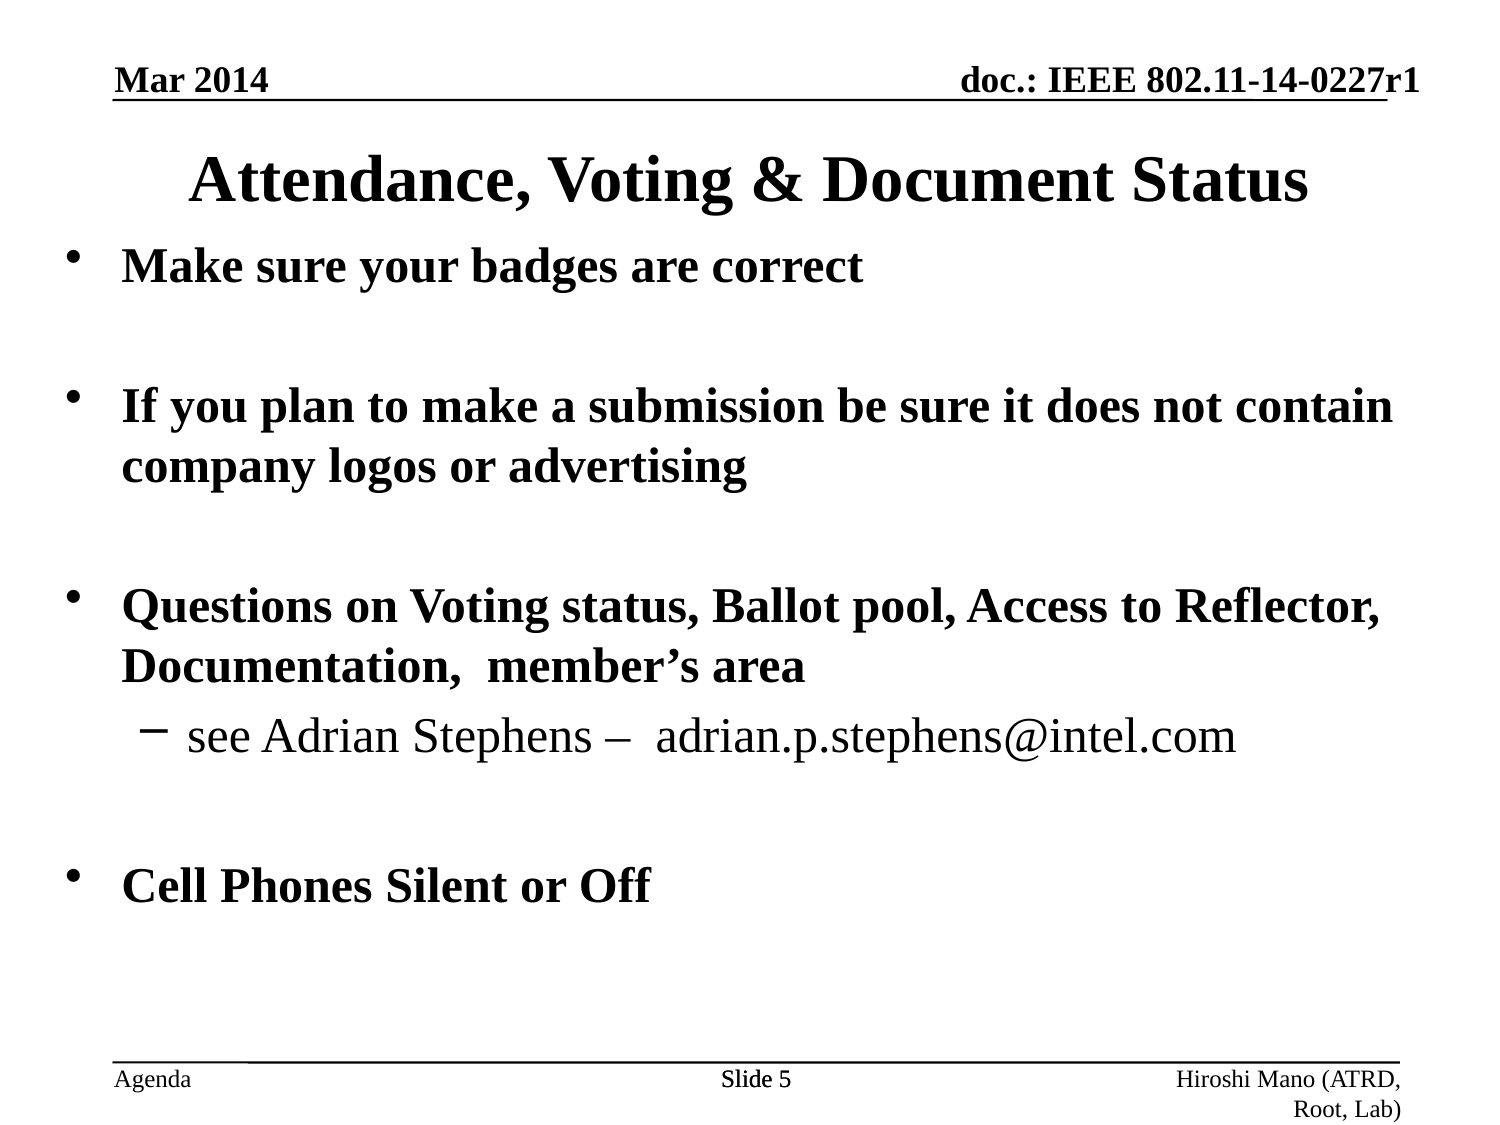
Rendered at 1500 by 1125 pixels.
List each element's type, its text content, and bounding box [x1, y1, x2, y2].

text_box Slide 5 [675, 1062, 838, 1093]
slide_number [114, 54, 274, 101]
footer Hiroshi Mano (ATRD, Root, Lab) [1171, 1061, 1402, 1093]
list Make sure your badges are correct If you plan to make a submission be sure it does not contain company logos or advertising Questions on Voting status, Ballot pool, Access to Reflector, Documentation, member’s area see Adrian Stephens – adrian.p.stephens@intel.com Cell Phones Silent or Off [49, 224, 1476, 1001]
title Attendance, Voting & Document Status [112, 112, 1388, 224]
